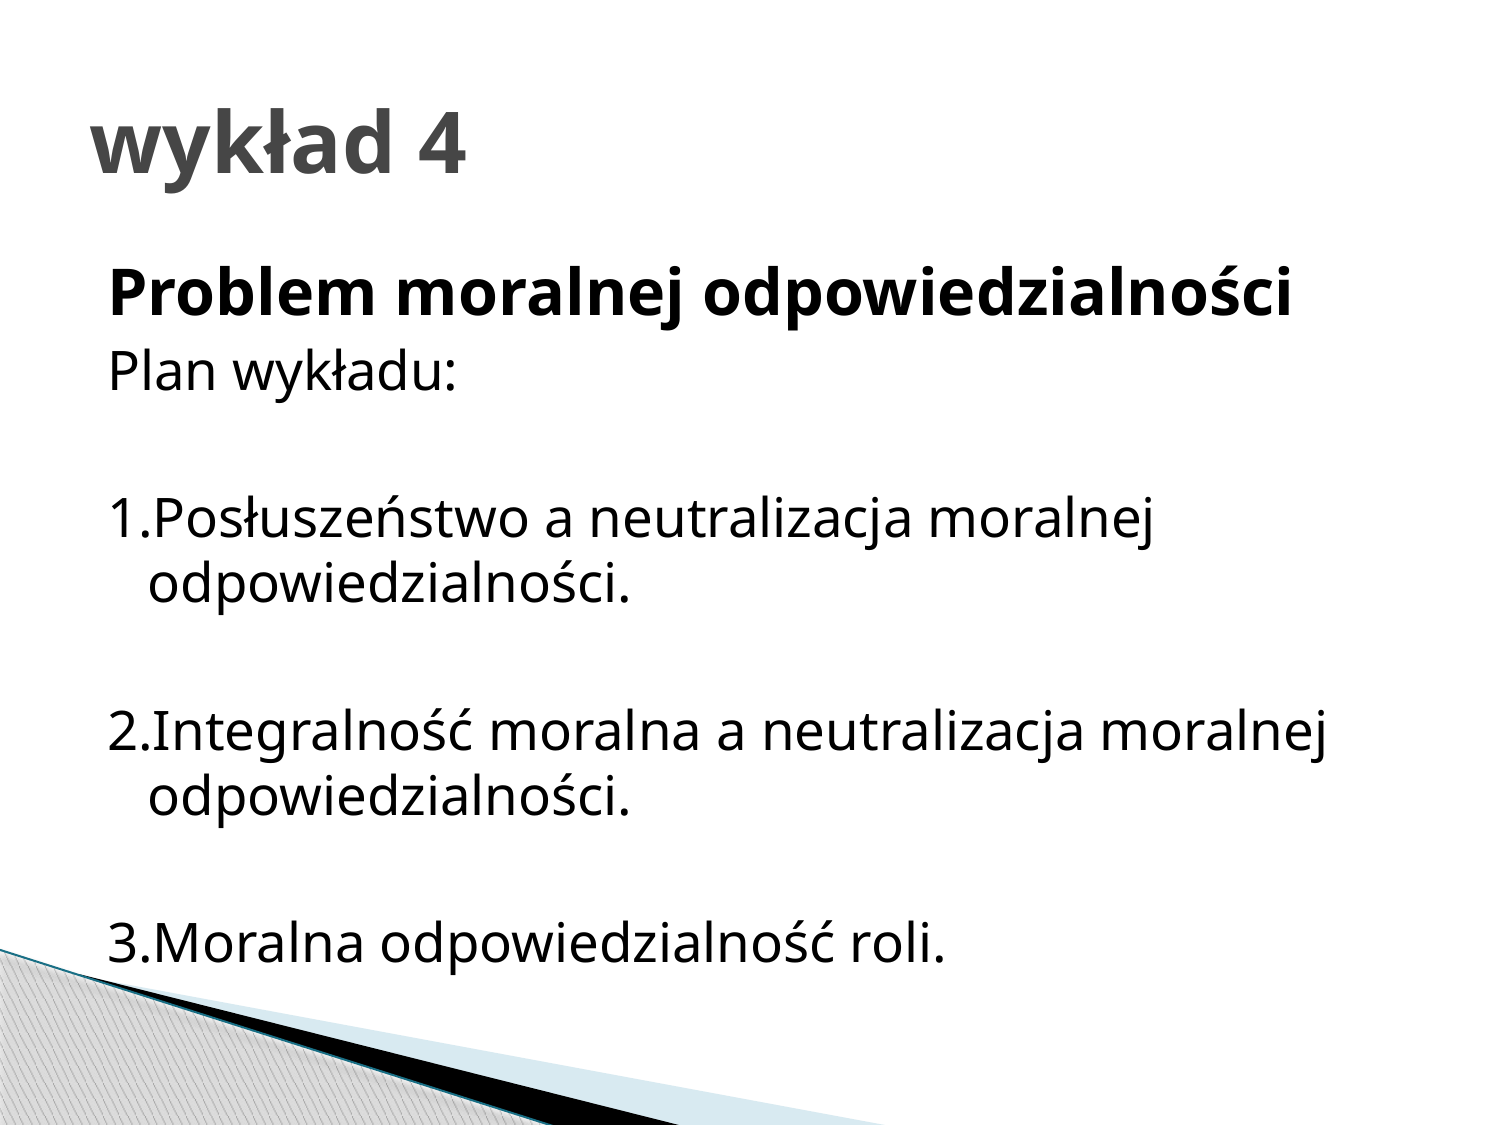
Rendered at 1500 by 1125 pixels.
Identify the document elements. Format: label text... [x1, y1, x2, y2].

list Problem moralnej odpowiedzialności Plan wykładu: 1.Posłuszeństwo a neutralizacja moralnej odpowiedzialności. 2.Integralność moralna a neutralizacja moralnej odpowiedzialności. 3.Moralna odpowiedzialność roli. [75, 243, 1425, 986]
title wykład 4 [75, 45, 1425, 233]
